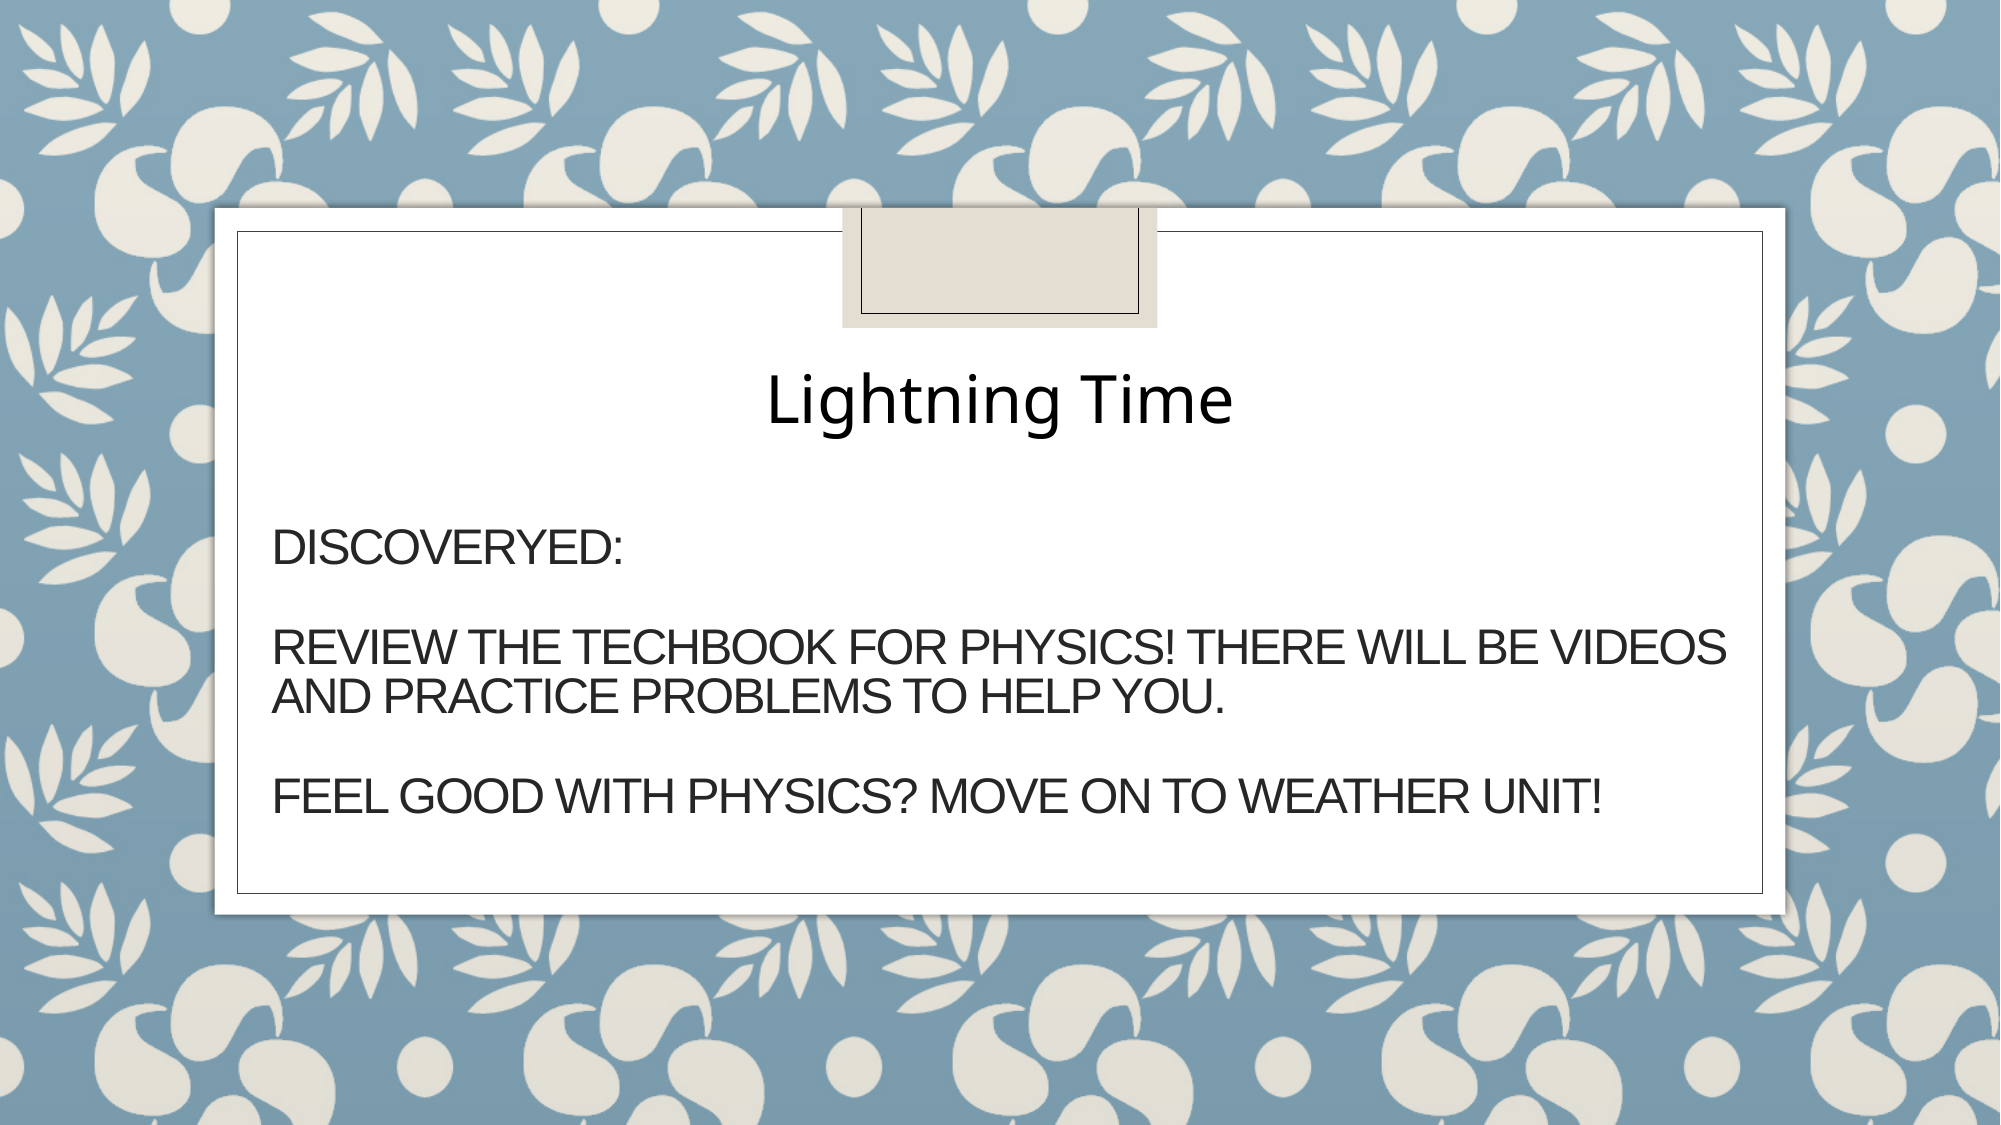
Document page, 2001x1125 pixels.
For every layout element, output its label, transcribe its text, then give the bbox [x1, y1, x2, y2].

list Lightning Time [256, 349, 1745, 425]
title DiscoveryEd: Review the techbook for Physics! There will be videos and practice problems to help you. Feel good with physics? Move on to Weather unit! [256, 461, 1745, 887]
